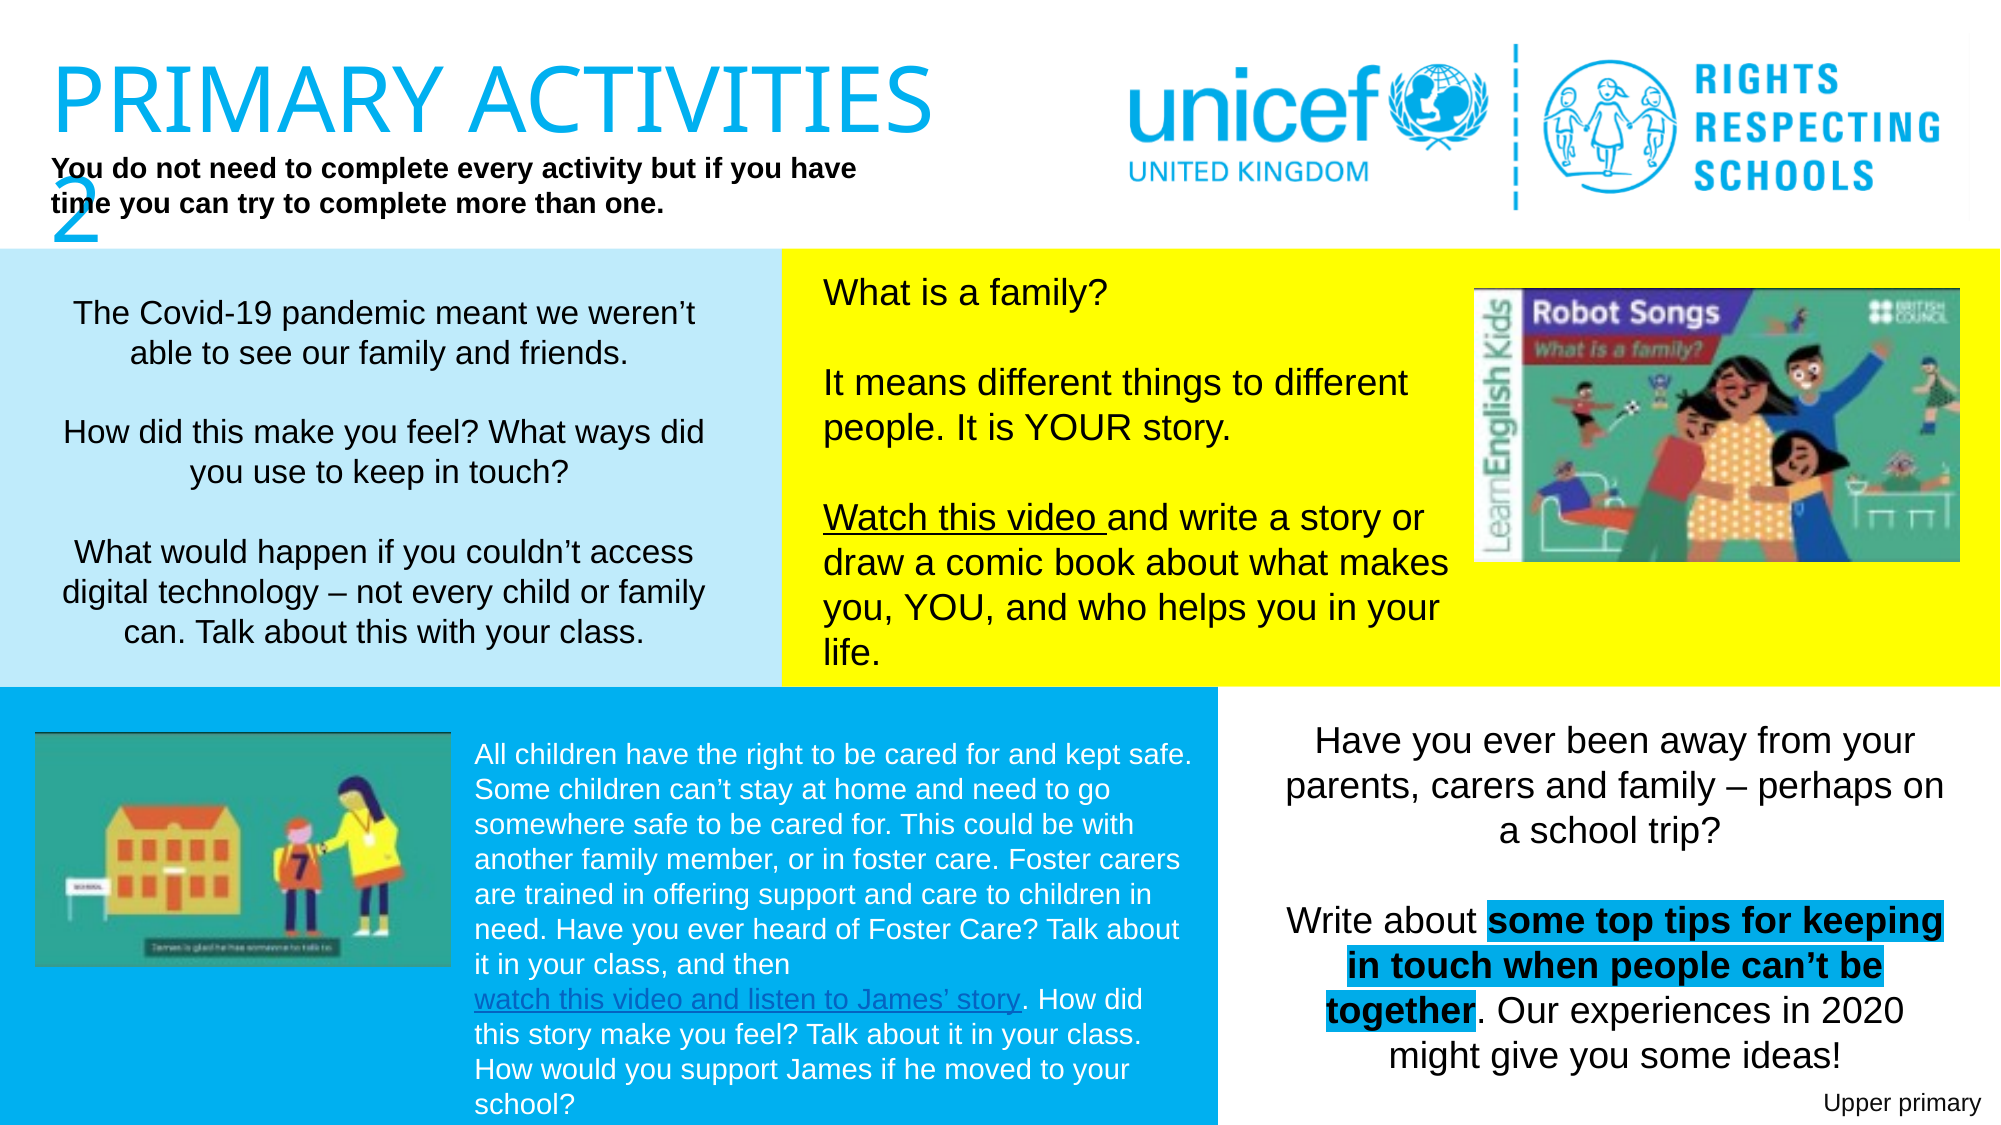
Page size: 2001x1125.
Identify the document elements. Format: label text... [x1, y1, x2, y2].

text_box All children have the right to be cared for and kept safe. Some children can’t stay at home and need to go somewhere safe to be cared for. This could be with another family member, or in foster care. Foster carers are trained in offering support and care to children in need. Have you ever heard of Foster Care? Talk about it in your class, and then watch this video and listen to James’ story. How did this story make you feel? Talk about it in your class. How would you support James if he moved to your school? [459, 727, 1211, 1125]
text_box What is a family? It means different things to different people. It is YOUR story. Watch this video and write a story or draw a comic book about what makes you, YOU, and who helps you in your life. [808, 260, 1470, 681]
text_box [1474, 287, 1961, 563]
text_box Have you ever been away from your parents, carers and family – perhaps on a school trip? Write about some top tips for keeping in touch when people can’t be together. Our experiences in 2020 might give you some ideas! [1269, 708, 1961, 1084]
text_box The Covid-19 pandemic meant we weren’t able to see our family and friends. How did this make you feel? What ways did you use to keep in touch? What would happen if you couldn’t access digital technology – not every child or family can. Talk about this with your class. [39, 283, 730, 658]
text_box Upper primary [1808, 1079, 2000, 1125]
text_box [34, 732, 452, 968]
picture [1100, 33, 1970, 221]
